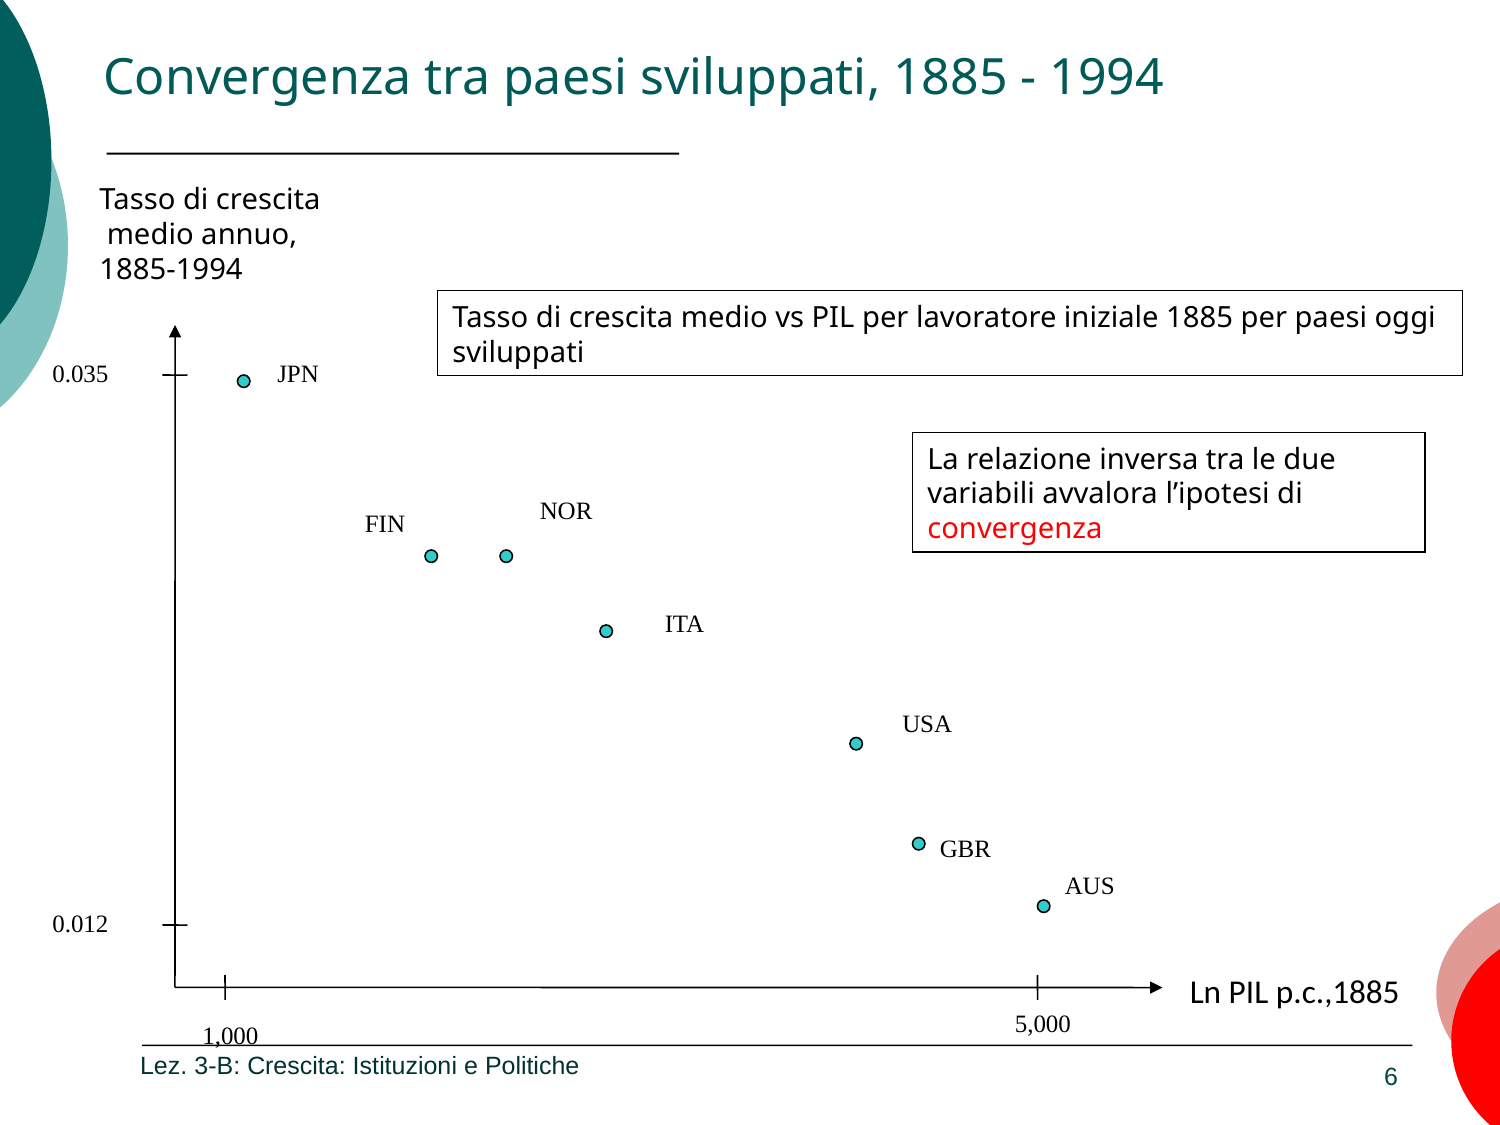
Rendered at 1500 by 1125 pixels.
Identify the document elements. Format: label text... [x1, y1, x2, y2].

text_box 1,000 [187, 1012, 300, 1037]
text_box Tasso di crescita medio annuo, 1885-1994 [84, 172, 363, 293]
text_box [168, 324, 182, 375]
text_box USA [887, 699, 988, 745]
text_box NOR [525, 487, 625, 533]
text_box 5,000 [999, 999, 1113, 1045]
text_box La relazione inversa tra le due variabili avvalora l’ipotesi di convergenza [912, 432, 1425, 553]
text_box Ln PIL p.c.,1885 [1175, 962, 1425, 1018]
text_box [599, 624, 613, 638]
title Convergenza tra paesi sviluppati, 1885 - 1994 [88, 37, 1459, 158]
text_box 0.012 [37, 900, 150, 945]
text_box GBR [924, 825, 1025, 870]
text_box 0.035 [37, 350, 150, 395]
text_box Tasso di crescita medio vs PIL per lavoratore iniziale 1885 per paesi oggi sviluppati [437, 290, 1463, 376]
text_box ITA [650, 600, 750, 645]
text_box [499, 549, 513, 563]
text_box [1038, 981, 1163, 994]
text_box [424, 549, 438, 563]
text_box [237, 374, 250, 388]
text_box [912, 837, 924, 850]
text_box [1037, 899, 1050, 913]
text_box FIN [350, 500, 450, 545]
text_box JPN [262, 350, 363, 395]
text_box AUS [1050, 862, 1150, 908]
text_box [849, 737, 863, 750]
footer Lez. 3-B: Crescita: Istituzioni e Politiche [124, 1037, 777, 1088]
